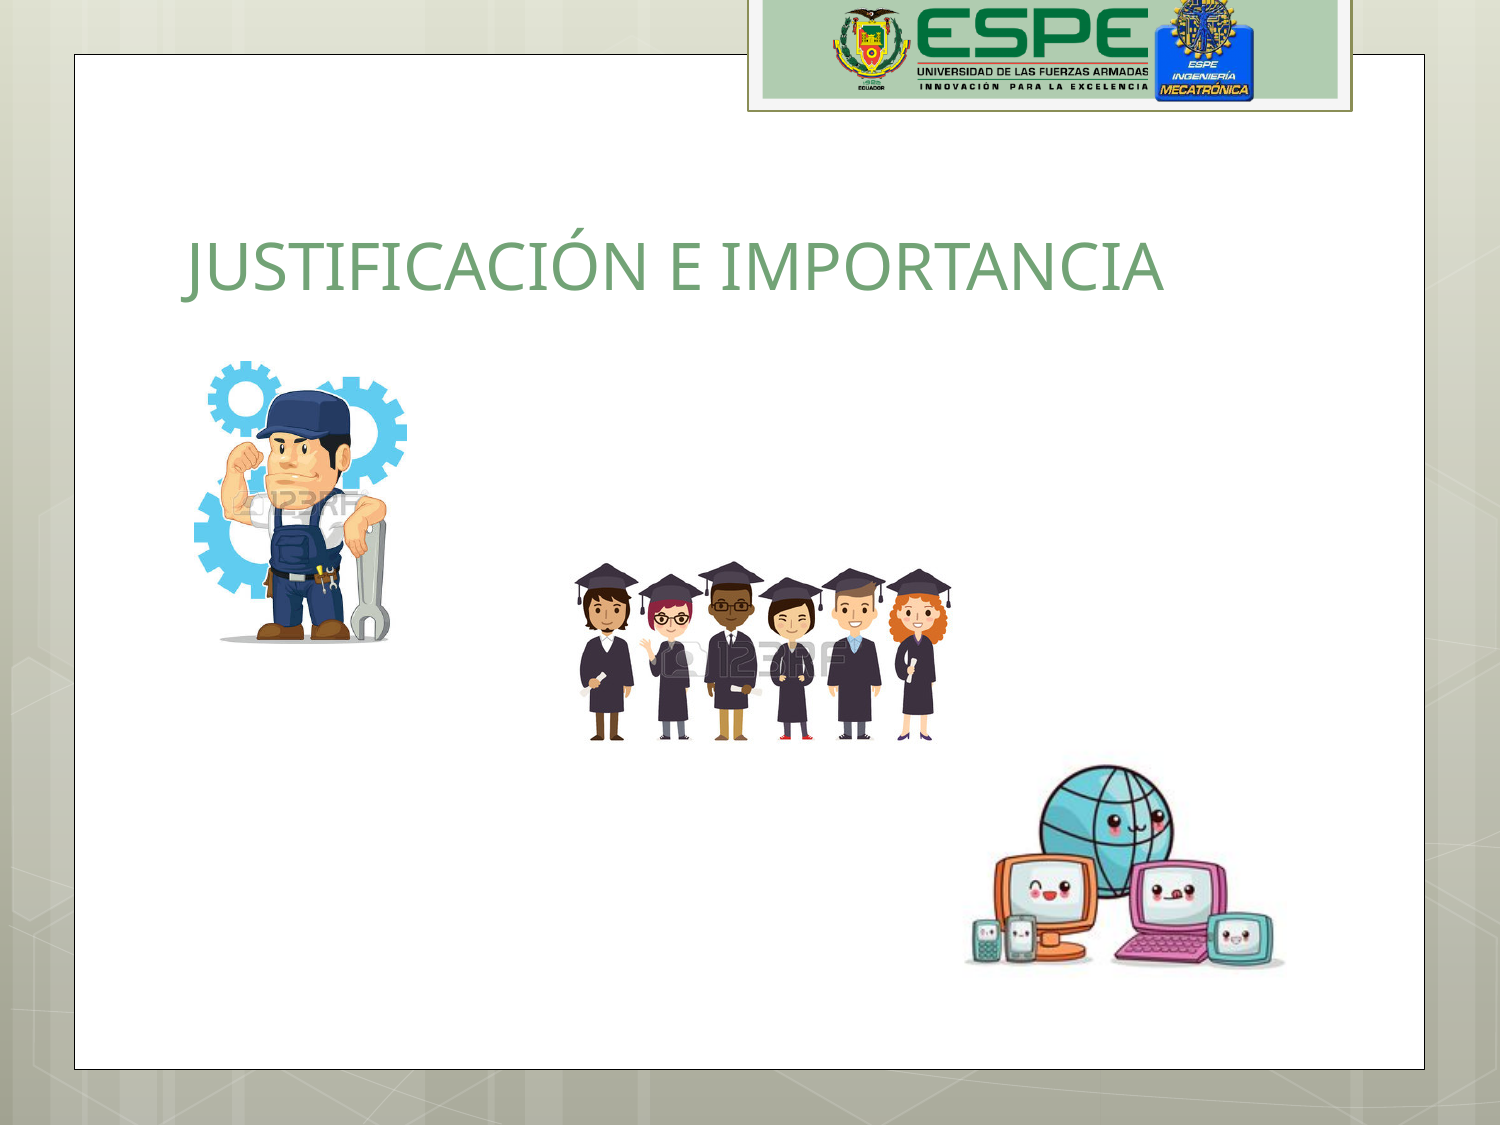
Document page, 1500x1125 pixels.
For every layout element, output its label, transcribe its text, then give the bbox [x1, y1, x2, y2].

picture [554, 514, 1288, 995]
text_box JUSTIFICACIÓN E IMPORTANCIA [171, 170, 1324, 311]
picture [832, 0, 1259, 102]
picture [194, 361, 407, 645]
